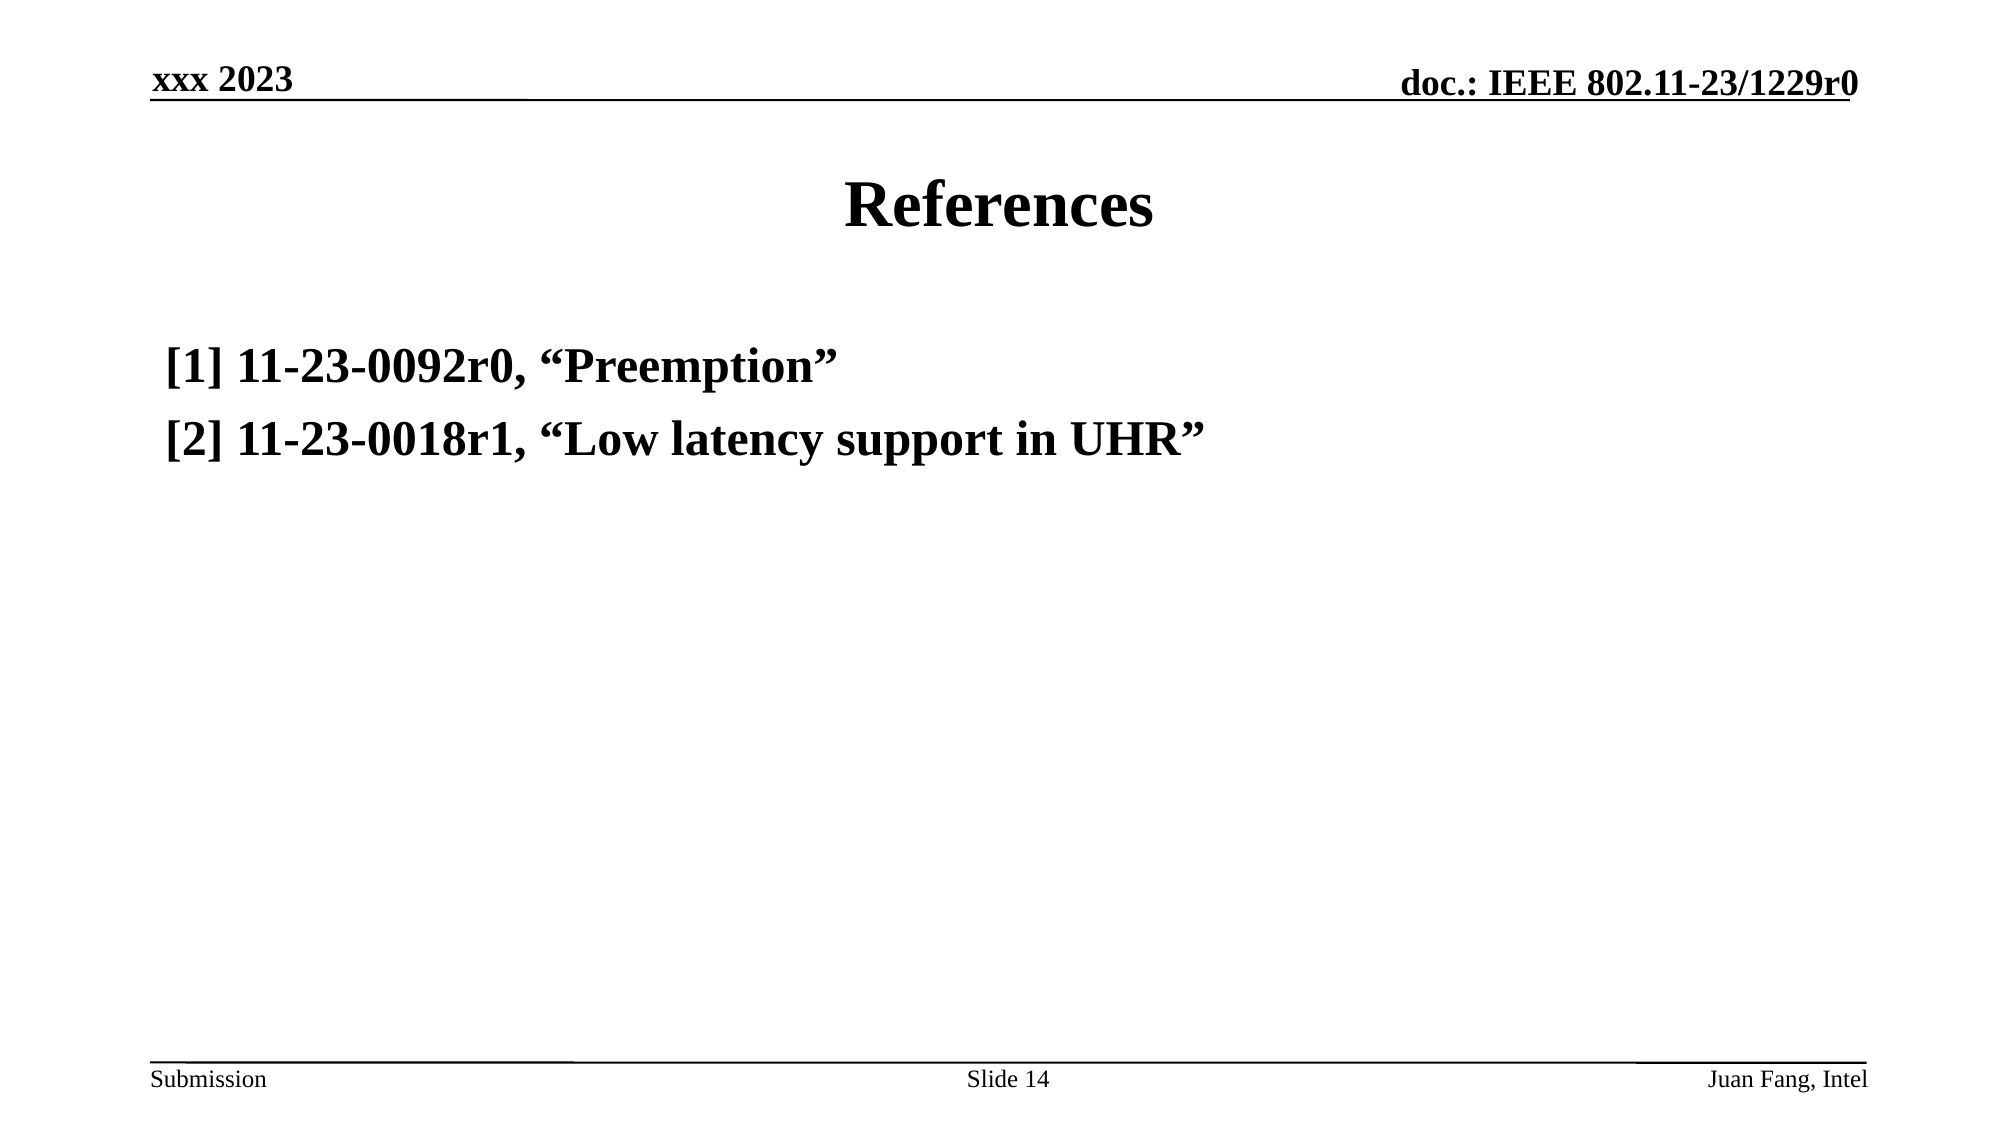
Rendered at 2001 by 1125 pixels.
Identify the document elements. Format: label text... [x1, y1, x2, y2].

slide_number Slide 14 [950, 1061, 1067, 1123]
footer Juan Fang, Intel [1171, 1061, 1869, 1093]
title References [149, 112, 1850, 288]
list [1] 11-23-0092r0, “Preemption” [2] 11-23-0018r1, “Low latency support in UHR” [149, 324, 1850, 1000]
slide_number xxx 2023 [152, 54, 563, 100]
